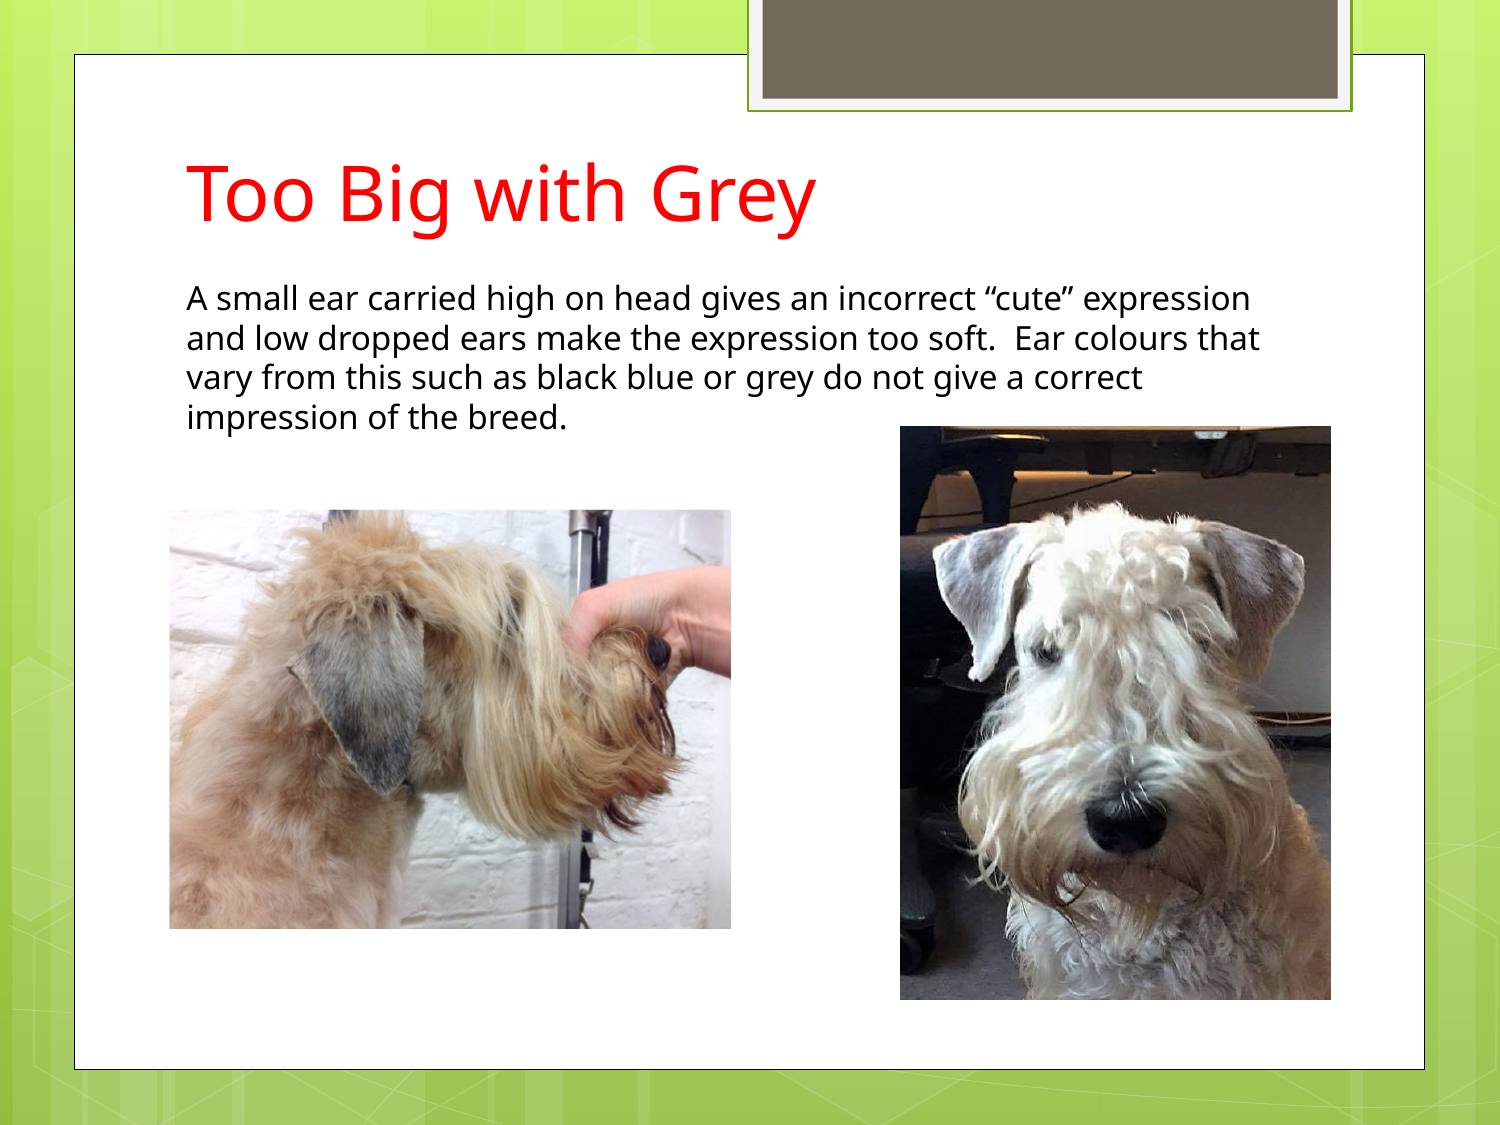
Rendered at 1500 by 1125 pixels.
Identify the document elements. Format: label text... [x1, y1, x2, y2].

text_box Too Big with Grey A small ear carried high on head gives an incorrect “cute” expression and low dropped ears make the expression too soft. Ear colours that vary from this such as black blue or grey do not give a correct impression of the breed. [171, 137, 1324, 516]
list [169, 509, 731, 929]
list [900, 426, 1331, 1000]
